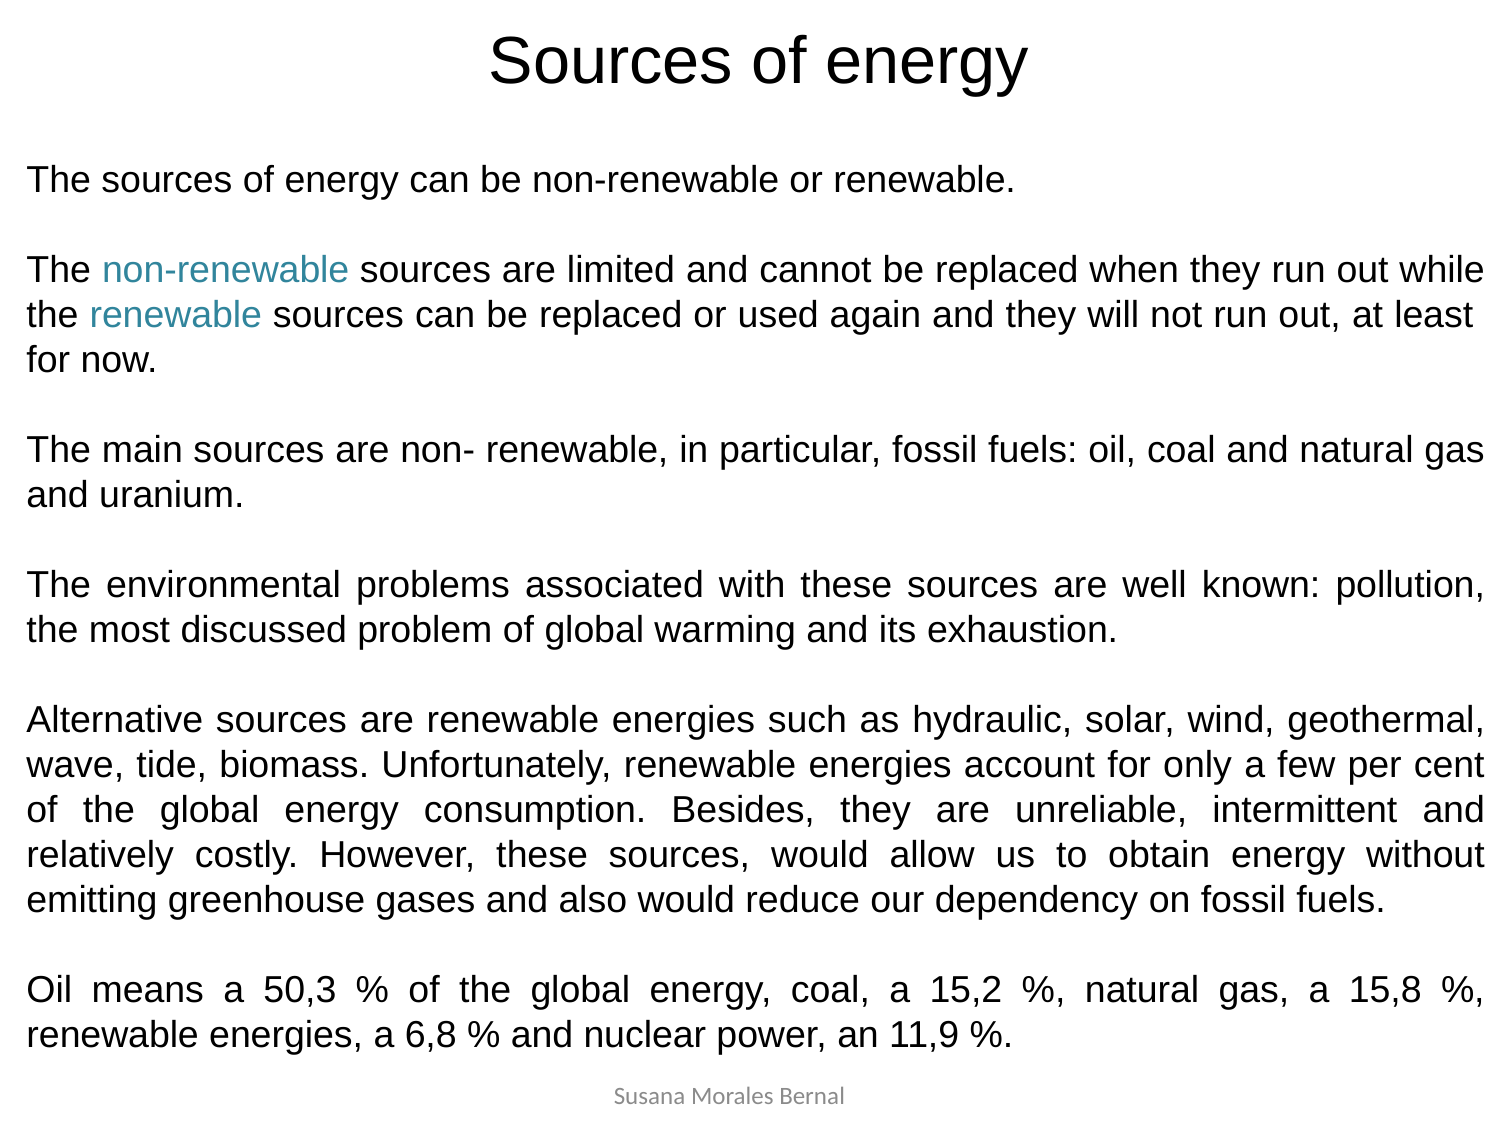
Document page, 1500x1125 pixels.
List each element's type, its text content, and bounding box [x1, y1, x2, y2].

text_box Sources of energy [0, 9, 1500, 105]
footer Susana Morales Bernal [492, 1065, 968, 1125]
text_box The sources of energy can be non-renewable or renewable. The non-renewable sources are limited and cannot be replaced when they run out while the renewable sources can be replaced or used again and they will not run out, at least for now. The main sources are non- renewable, in particular, fossil fuels: oil, coal and natural gas and uranium. The environmental problems associated with these sources are well known: pollution, the most discussed problem of global warming and its exhaustion. Alternative sources are renewable energies such as hydraulic, solar, wind, geothermal, wave, tide, biomass. Unfortunately, renewable energies account for only a few per cent of the global energy consumption. Besides, they are unreliable, intermittent and relatively costly. However, these sources, would allow us to obtain energy without emitting greenhouse gases and also would reduce our dependency on fossil fuels. Oil means a 50,3 % of the global energy, coal, a 15,2 %, natural gas, a 15,8 %, renewable energies, a 6,8 % and nuclear power, an 11,9 %. [11, 147, 1500, 1063]
